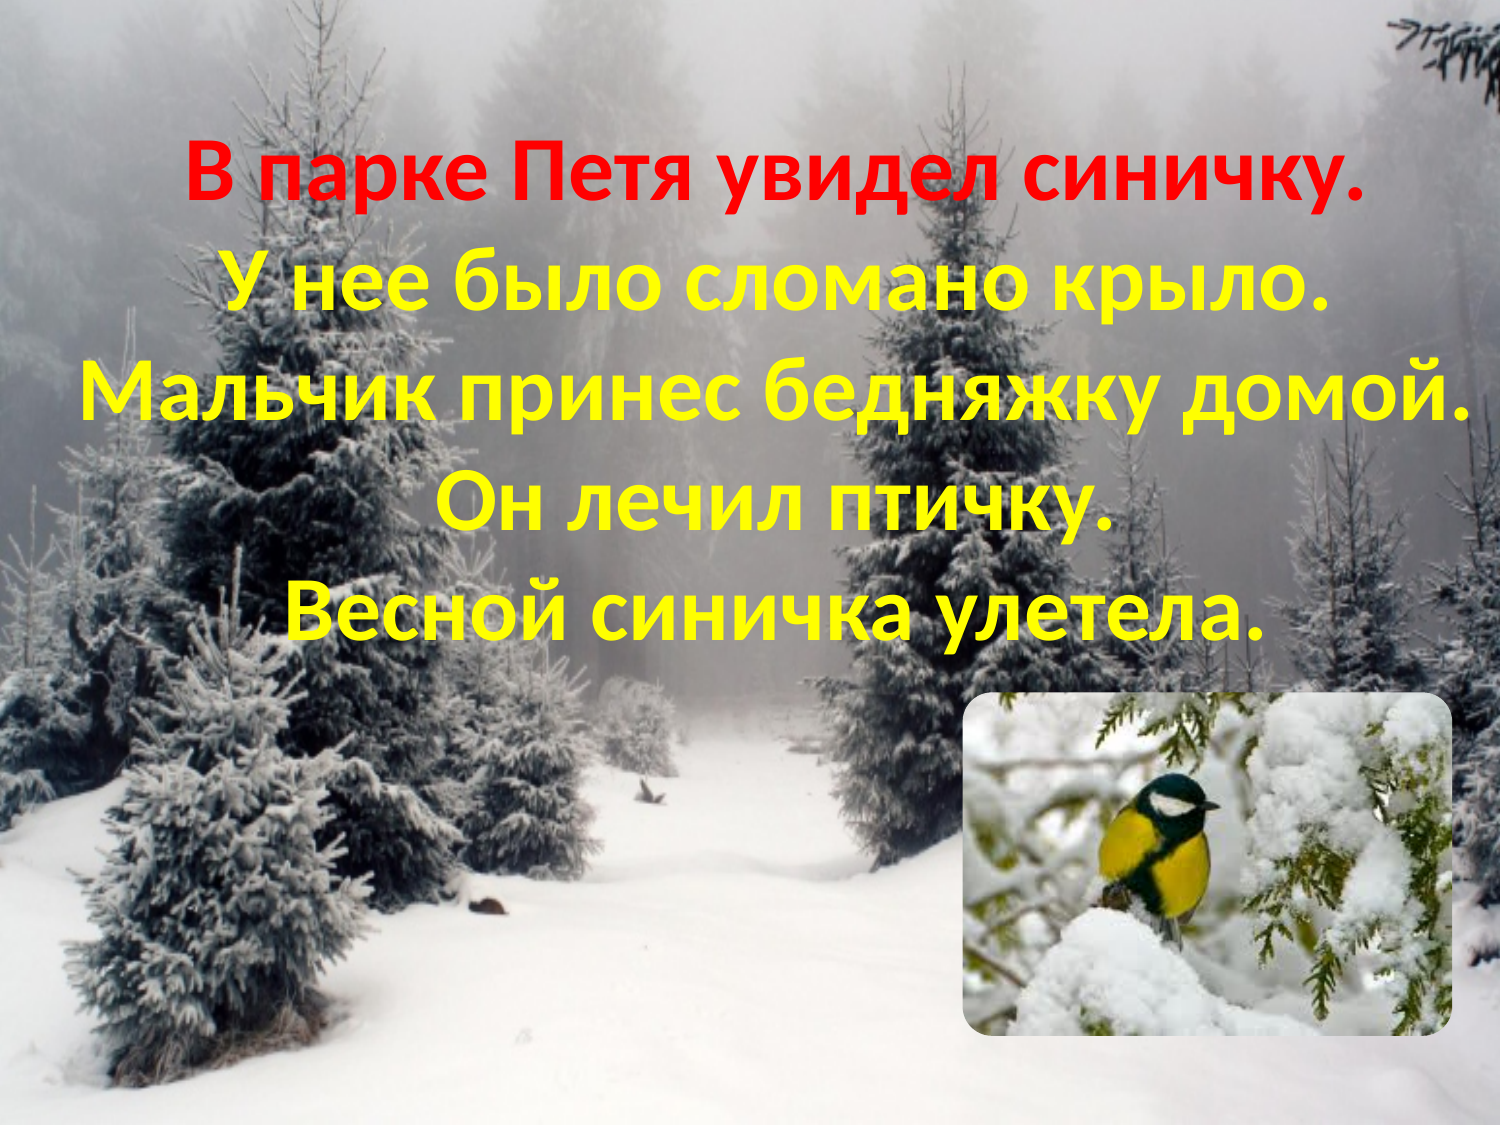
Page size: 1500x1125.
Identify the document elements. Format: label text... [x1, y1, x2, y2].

text_box В парке Петя увидел синичку. У нее было сломано крыло. Мальчик принес бедняжку домой. Он лечил птичку. Весной синичка улетела. [53, 101, 1500, 667]
picture [0, 0, 1500, 1125]
